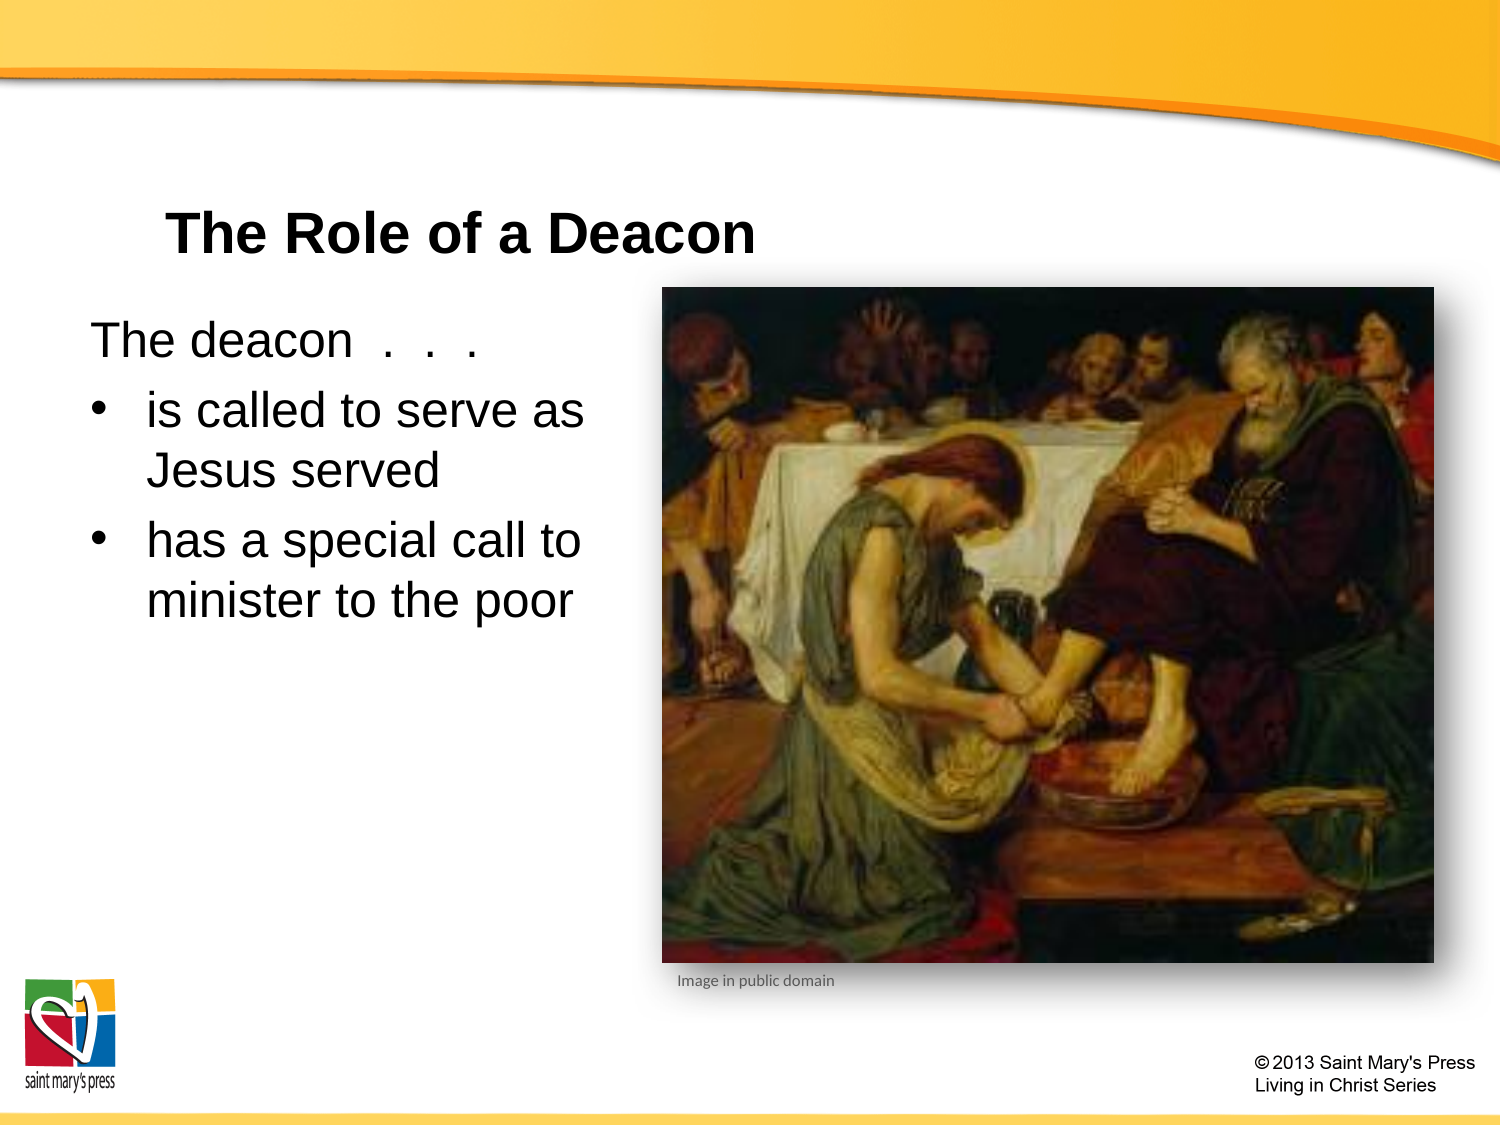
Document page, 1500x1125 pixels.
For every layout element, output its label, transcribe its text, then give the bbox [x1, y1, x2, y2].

list The Role of a Deacon [150, 187, 1350, 288]
text_box Image in public domain [662, 971, 988, 998]
list The deacon . . . is called to serve as Jesus served has a special call to minister to the poor [75, 299, 625, 1005]
picture [0, 0, 1500, 1125]
